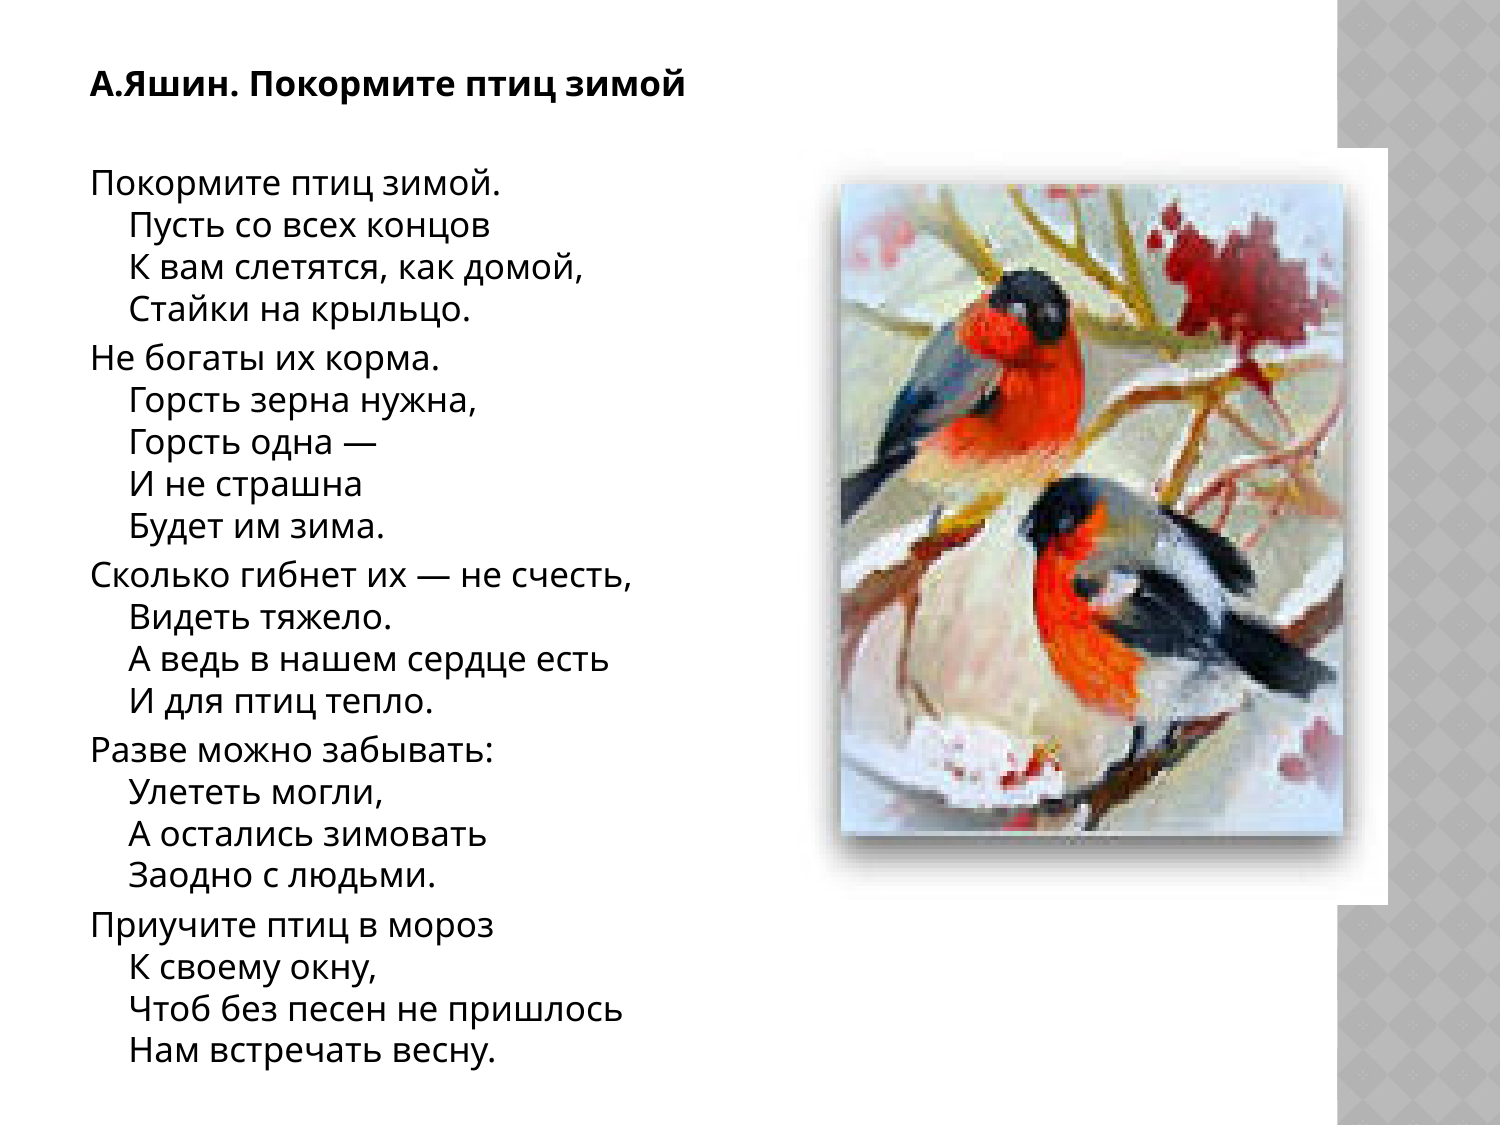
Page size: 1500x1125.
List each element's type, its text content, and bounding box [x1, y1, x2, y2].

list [796, 148, 1389, 906]
list А.Яшин. Покормите птиц зимой Покормите птиц зимой. Пусть со всех концов К вам слетятся, как домой, Стайки на крыльцо. Не богаты их корма. Горсть зерна нужна, Горсть одна — И не страшна Будет им зима. Сколько гибнет их — не счесть, Видеть тяжело. А ведь в нашем сердце есть И для птиц тепло. Разве можно забывать: Улететь могли, А остались зимовать Заодно с людьми. Приучите птиц в мороз К своему окну, Чтоб без песен не пришлось Нам встречать весну. [75, 54, 786, 1083]
